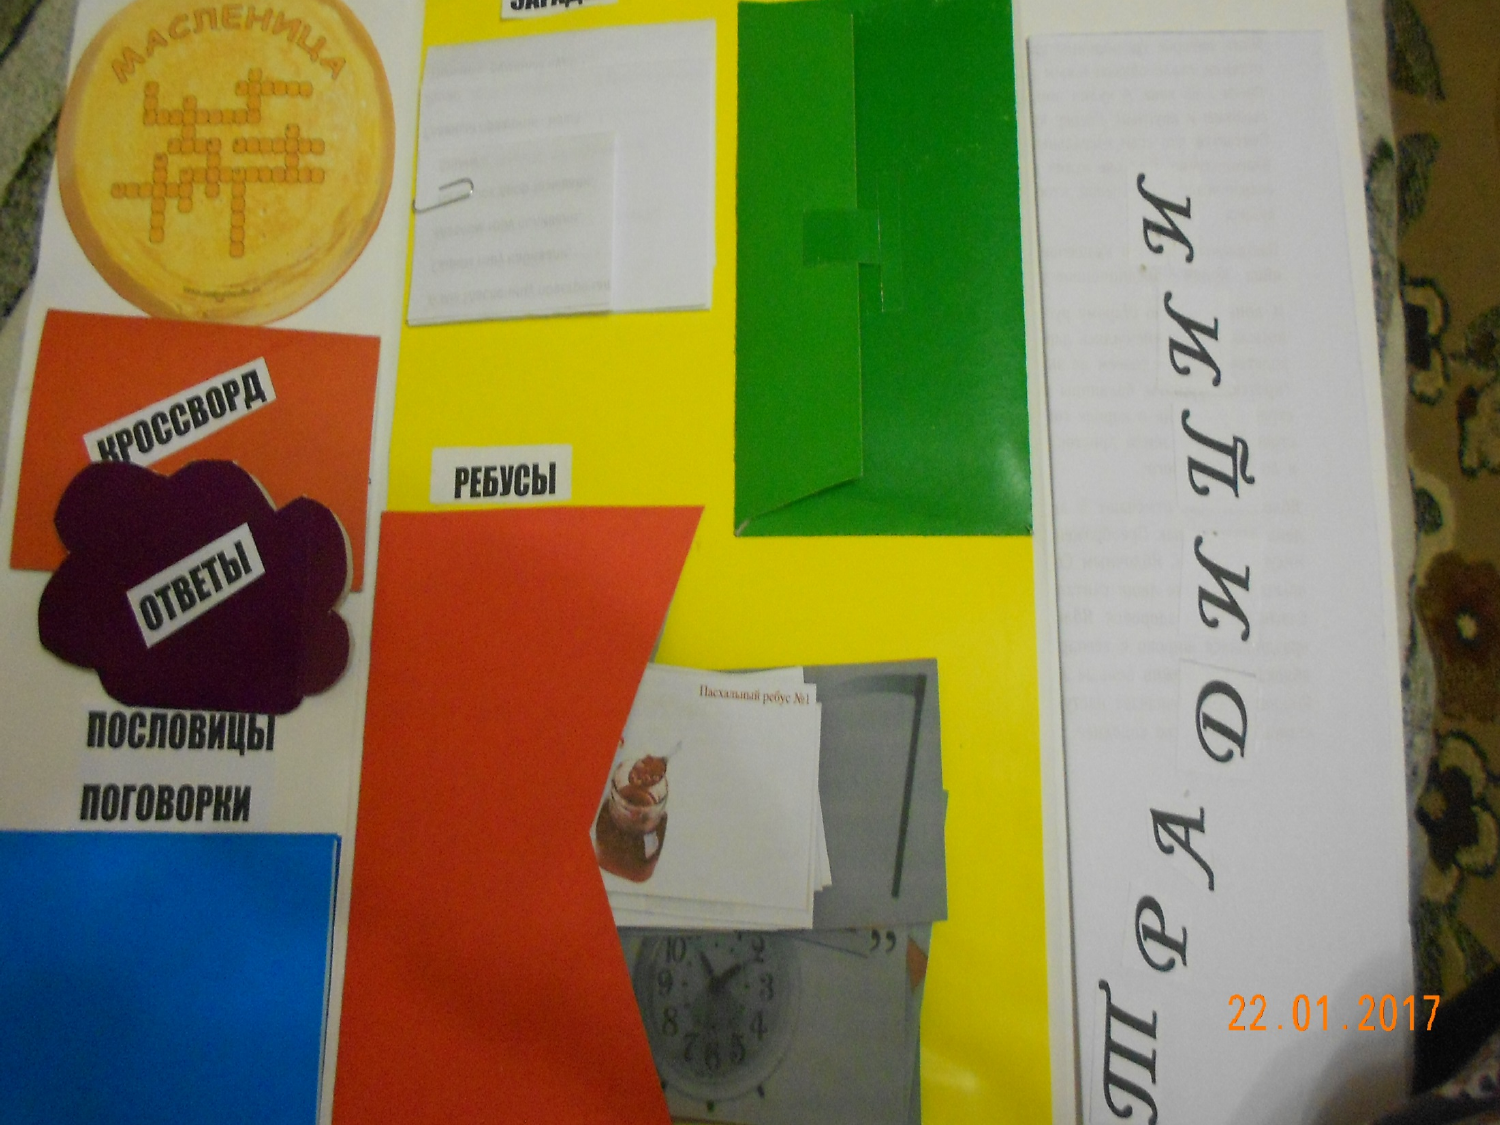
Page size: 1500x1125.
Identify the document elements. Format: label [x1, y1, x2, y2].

list [0, 0, 1500, 1125]
